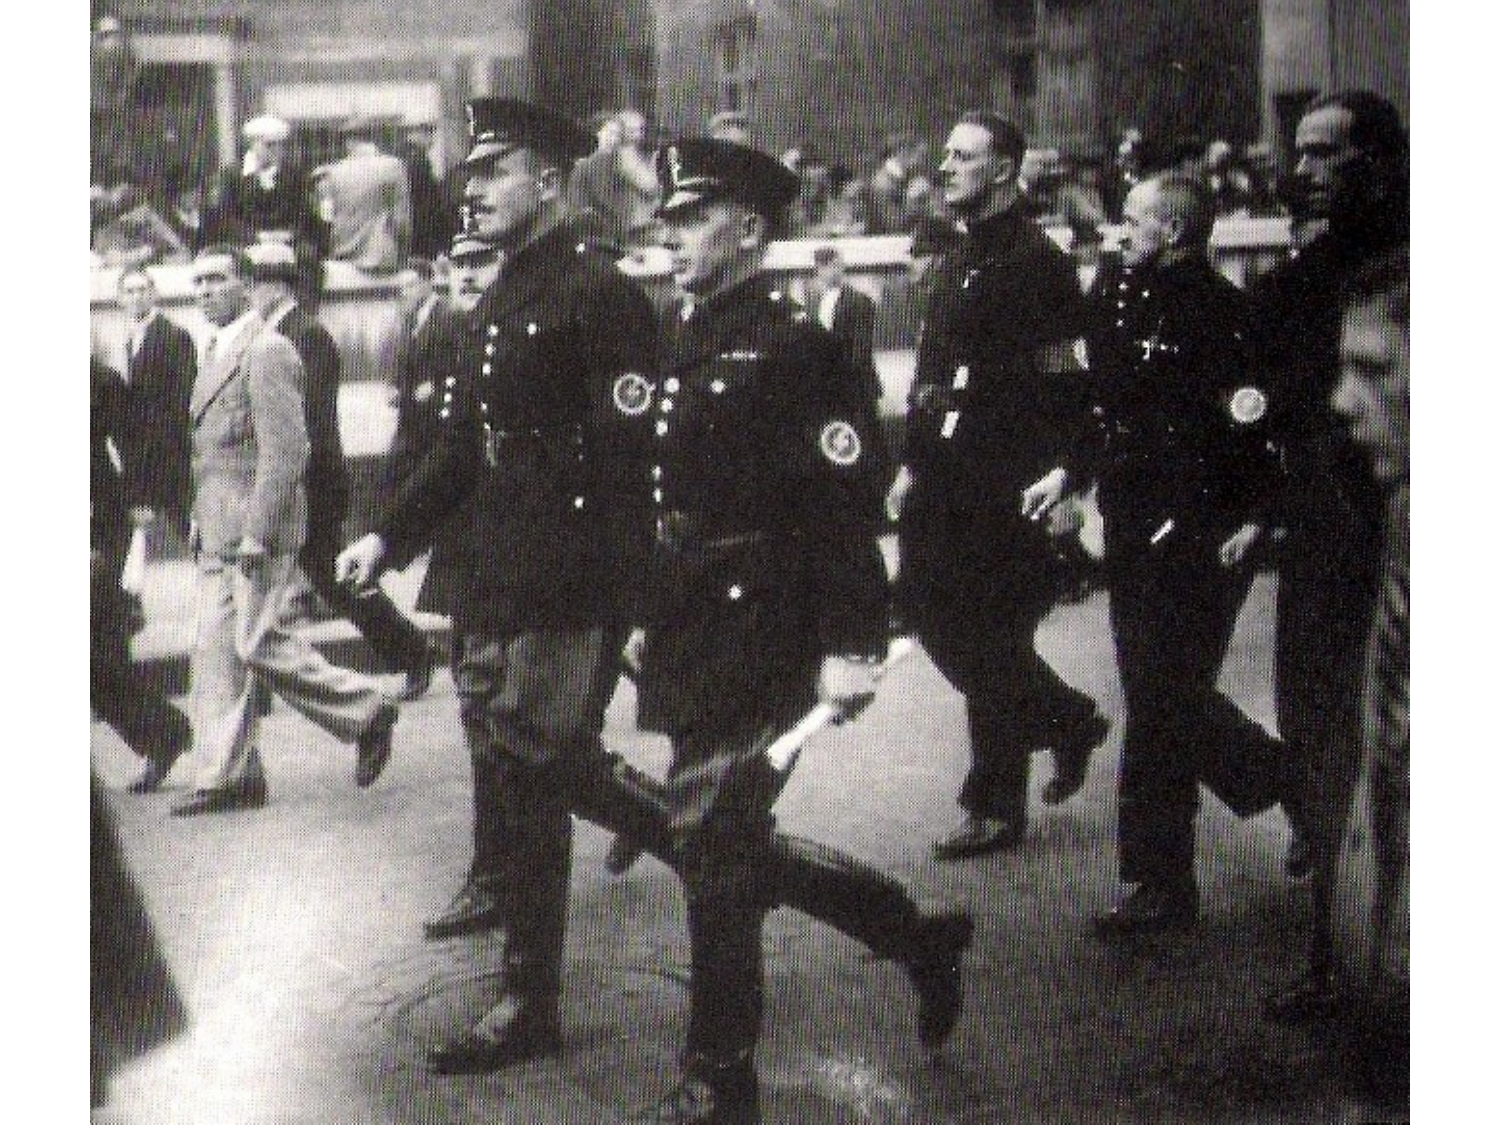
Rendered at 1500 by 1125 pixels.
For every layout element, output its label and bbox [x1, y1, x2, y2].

picture [89, 0, 1411, 1125]
